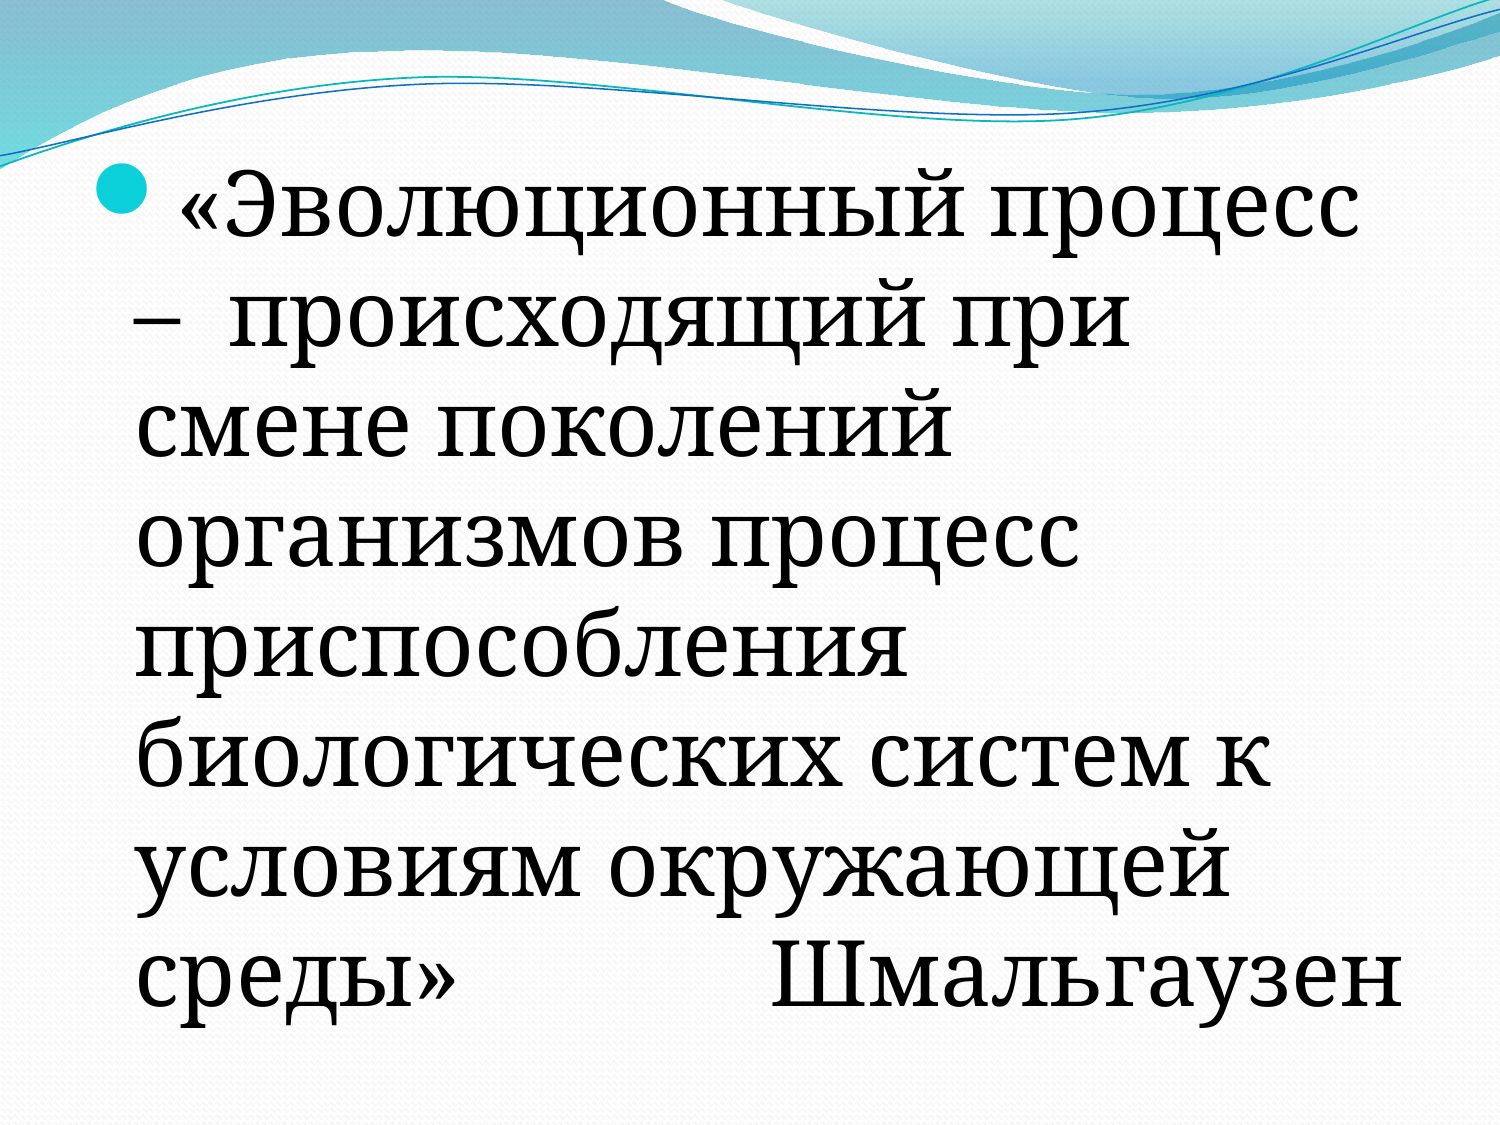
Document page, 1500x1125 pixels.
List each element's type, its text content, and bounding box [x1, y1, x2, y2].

list «Эволюционный процесс – происходящий при смене поколений организмов процесс приспособления биологических систем к условиям окружающей среды» Шмальгаузен [75, 137, 1425, 1013]
